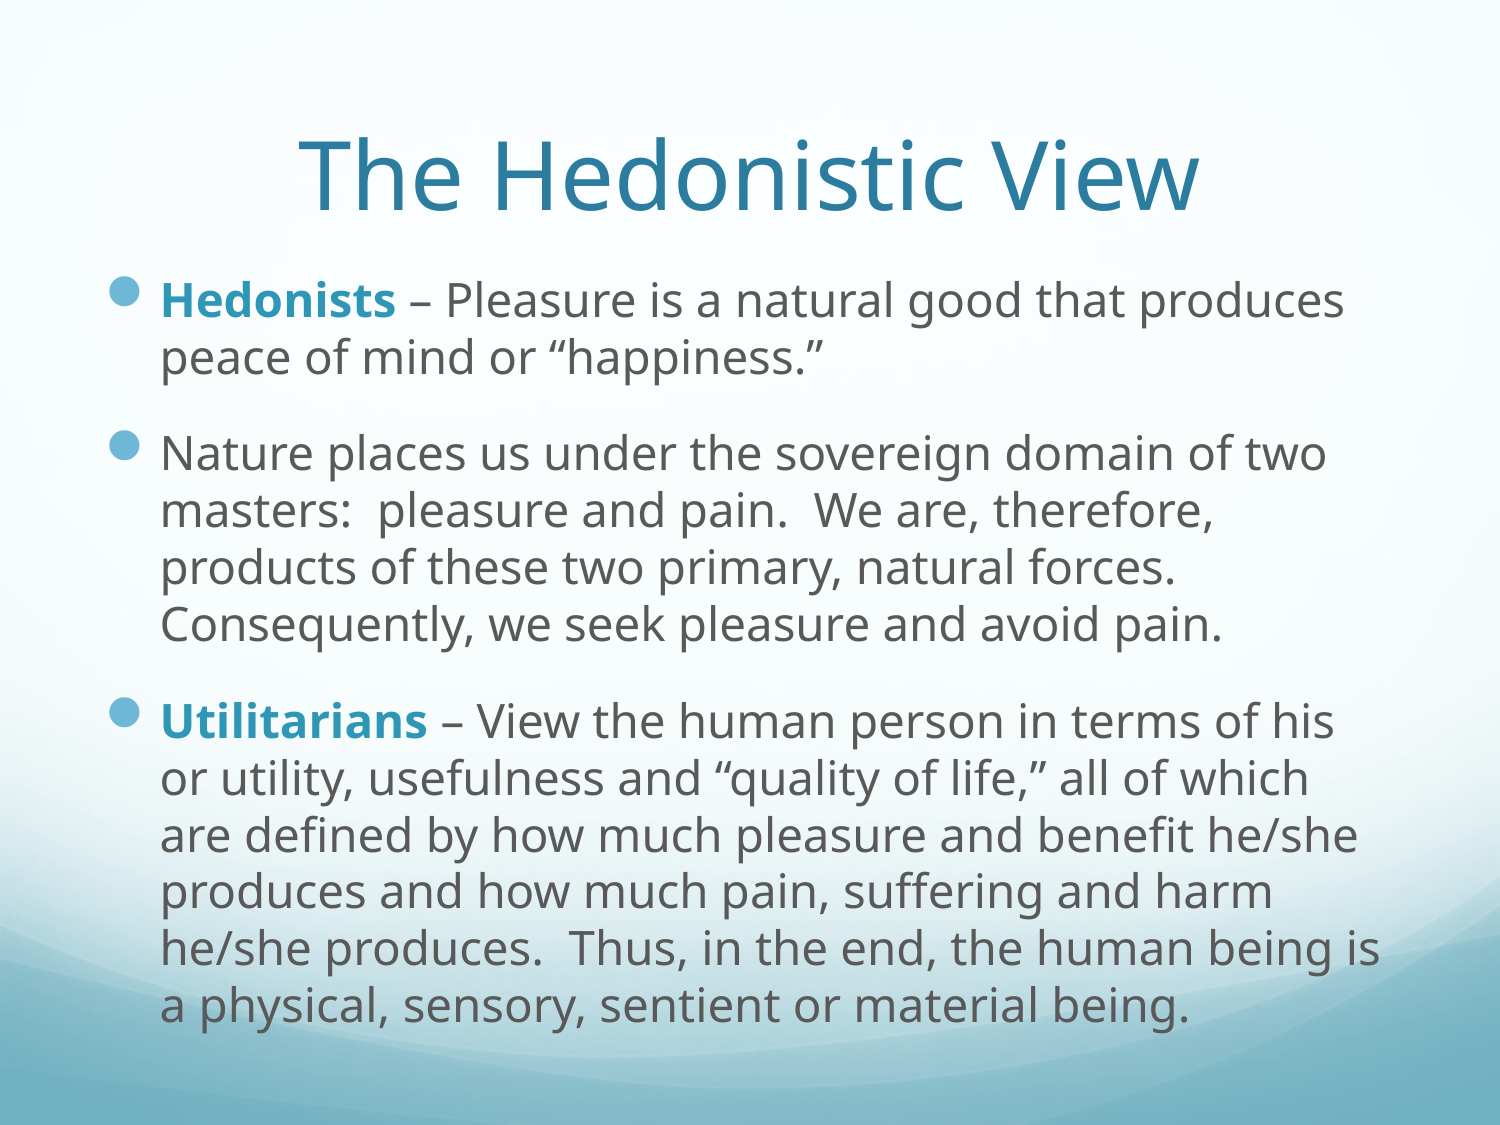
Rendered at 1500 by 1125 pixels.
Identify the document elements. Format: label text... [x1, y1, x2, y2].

title The Hedonistic View [90, 17, 1410, 237]
list Hedonists – Pleasure is a natural good that produces peace of mind or “happiness.” Nature places us under the sovereign domain of two masters: pleasure and pain. We are, therefore, products of these two primary, natural forces. Consequently, we seek pleasure and avoid pain. Utilitarians – View the human person in terms of his or utility, usefulness and “quality of life,” all of which are defined by how much pleasure and benefit he/she produces and how much pain, suffering and harm he/she produces. Thus, in the end, the human being is a physical, sensory, sentient or material being. [90, 262, 1410, 1053]
